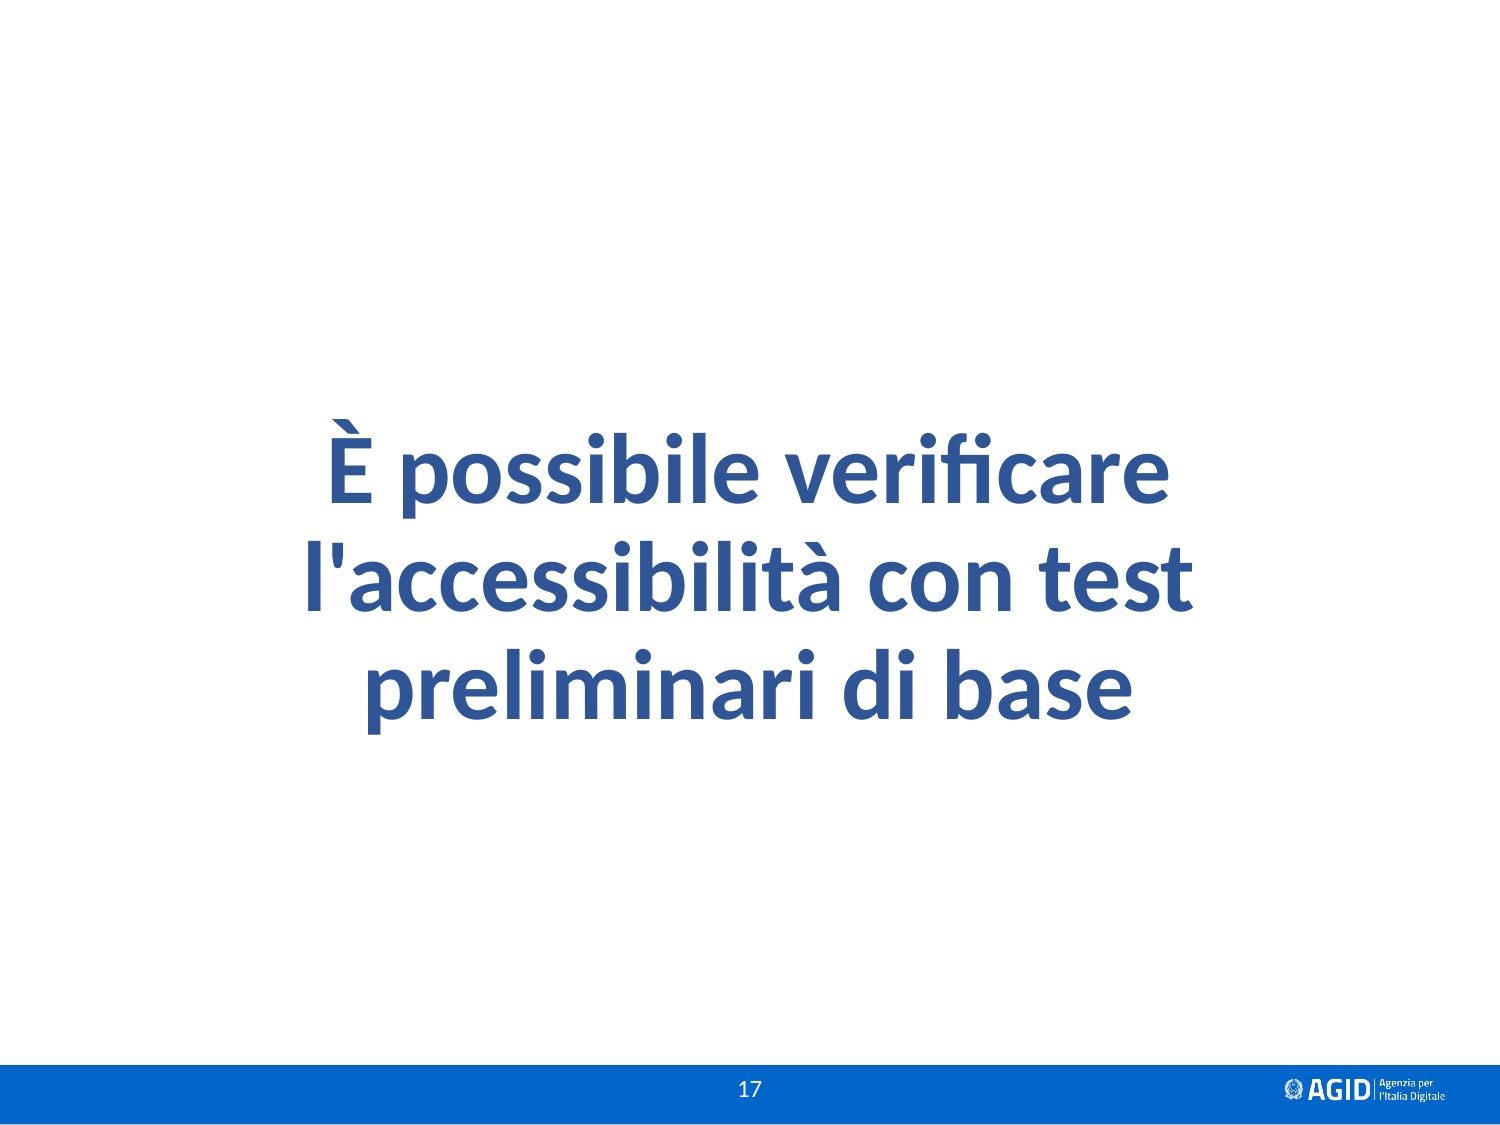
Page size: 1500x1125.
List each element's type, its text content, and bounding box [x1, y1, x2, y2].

picture [1284, 1074, 1445, 1109]
title È possibile verificare l'accessibilità con test preliminari di base [102, 280, 1397, 749]
